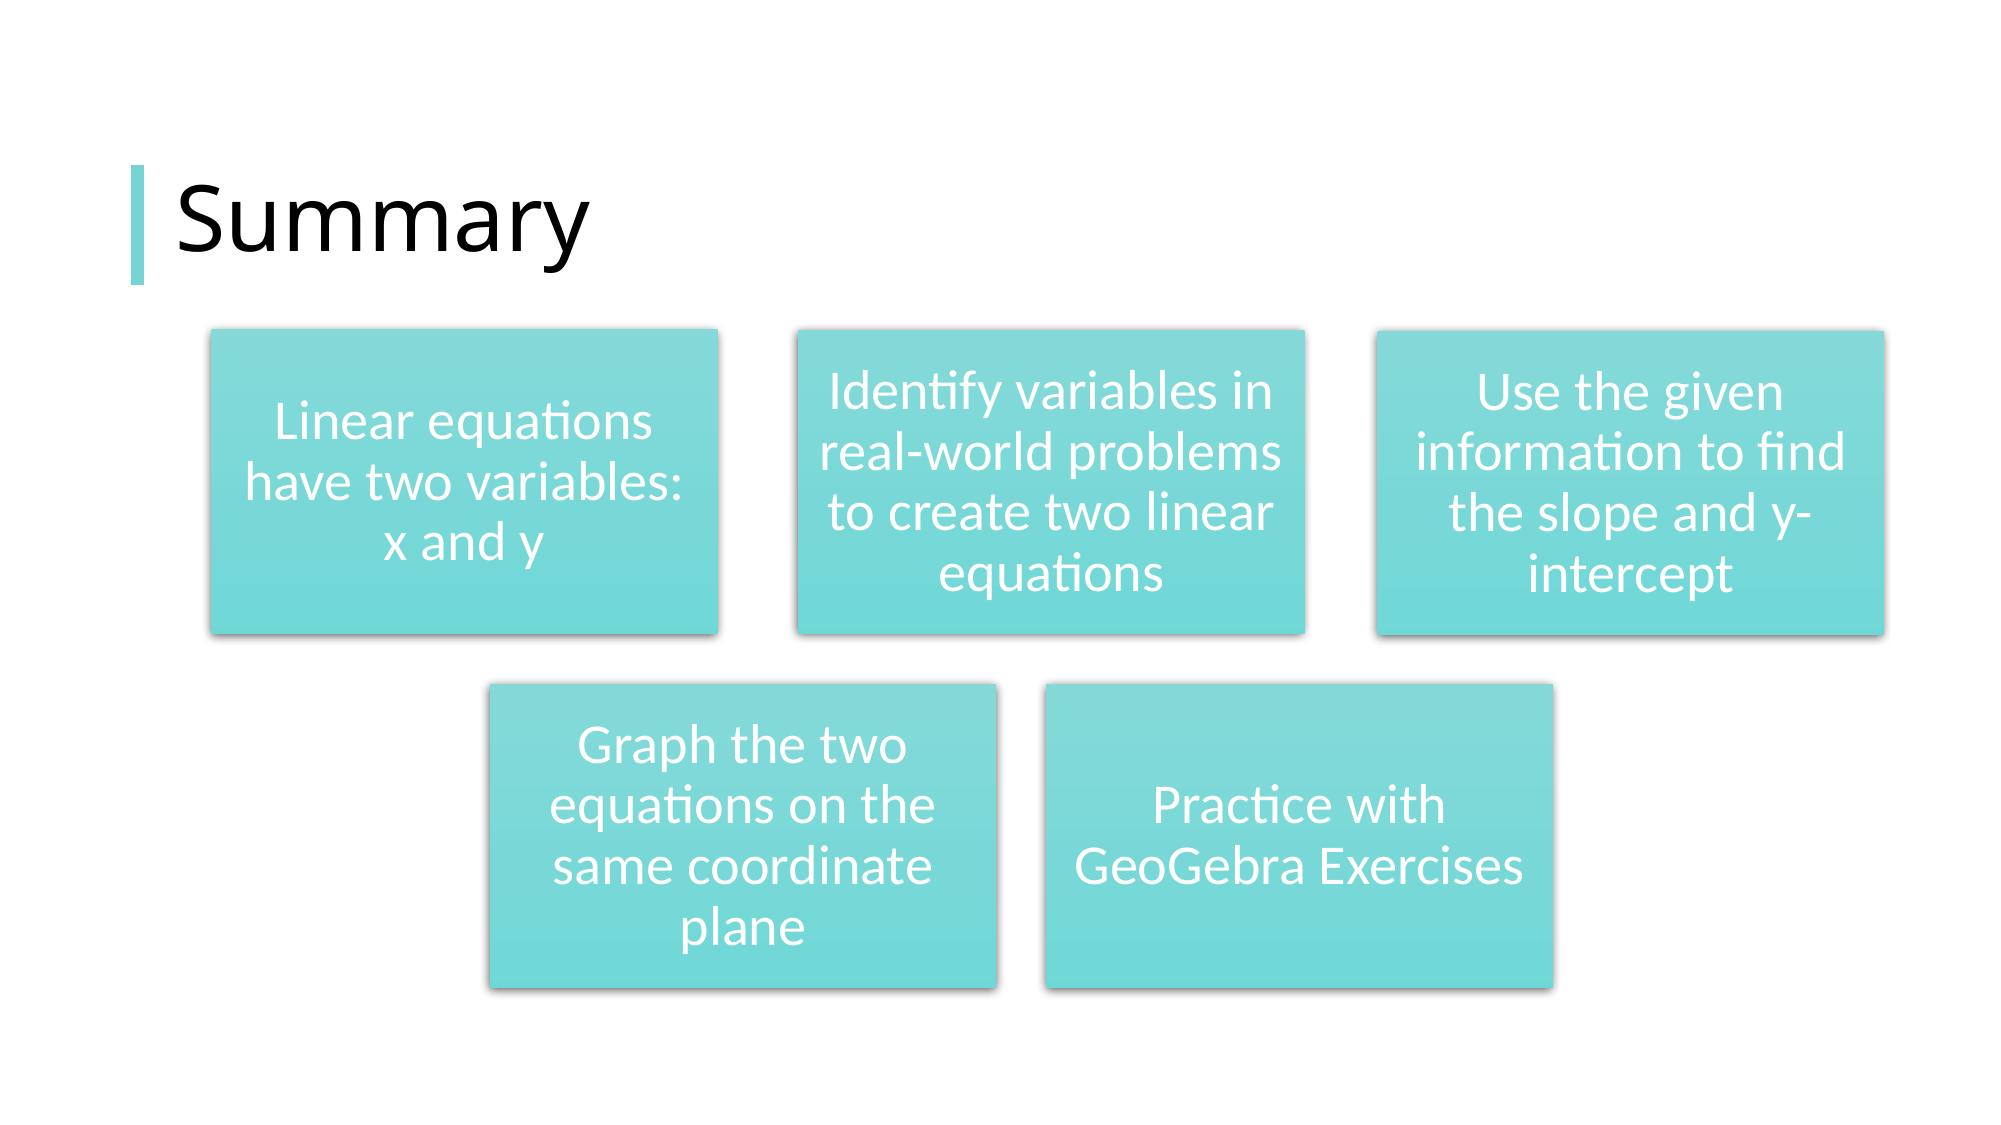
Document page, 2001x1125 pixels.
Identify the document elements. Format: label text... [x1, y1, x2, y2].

title Summary [160, 165, 1886, 285]
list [158, 329, 1884, 989]
